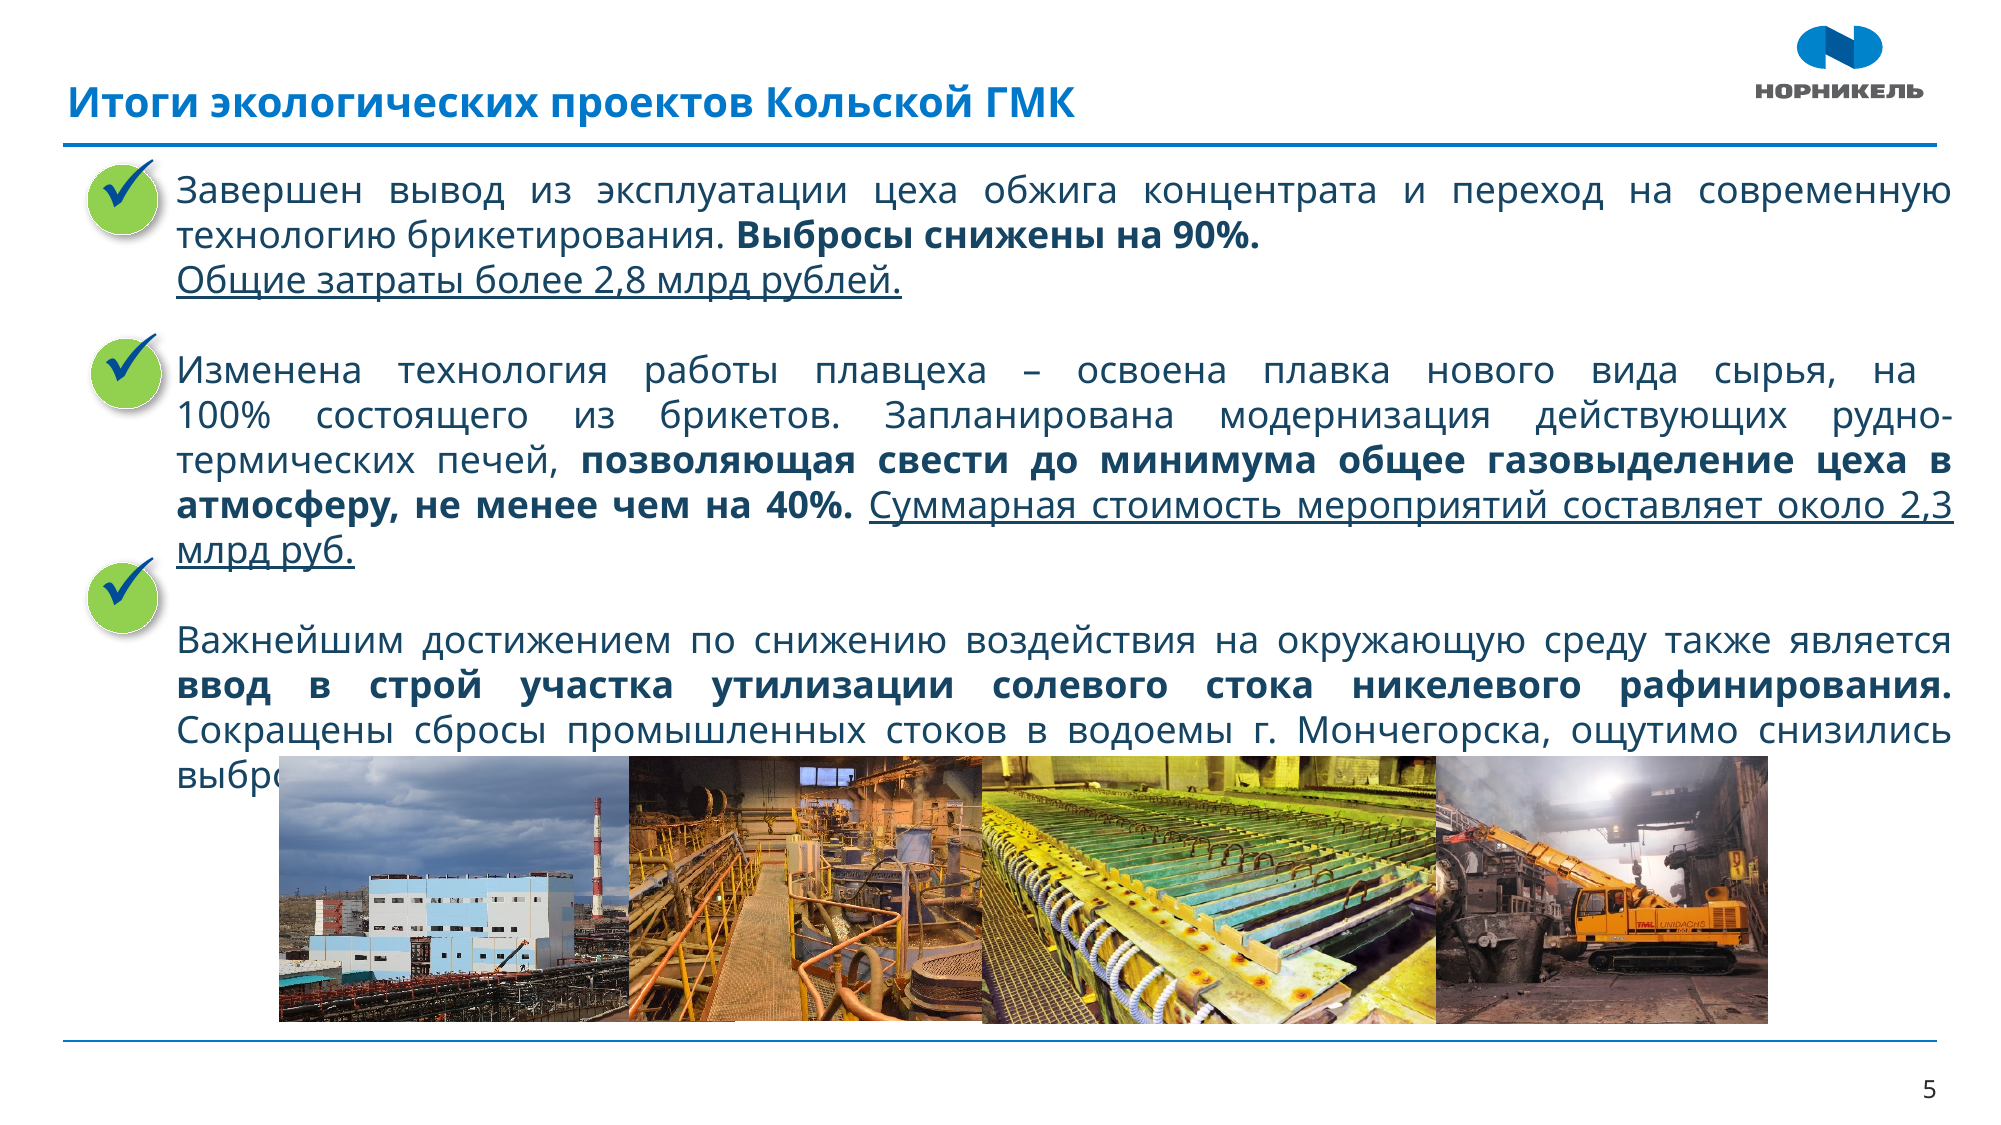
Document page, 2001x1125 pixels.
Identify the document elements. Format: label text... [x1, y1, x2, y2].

text_box [90, 338, 162, 409]
picture [279, 756, 1768, 1024]
text_box Завершен вывод из эксплуатации цеха обжига концентрата и переход на современную технологию брикетирования. Выбросы снижены на 90%. Общие затраты более 2,8 млрд рублей. Изменена технология работы плавцеха – освоена плавка нового вида сырья, на 100% состоящего из брикетов. Запланирована модернизация действующих рудно-термических печей, позволяющая свести до минимума общее газовыделение цеха в атмосферу, не менее чем на 40%. Суммарная стоимость мероприятий составляет около 2,3 млрд руб. Важнейшим достижением по снижению воздействия на окружающую среду также является ввод в строй участка утилизации солевого стока никелевого рафинирования. Сокращены сбросы промышленных стоков в водоемы г. Мончегорска, ощутимо снизились выбросы. Стоимость проекта: 1,685 млрд руб. [161, 158, 1969, 836]
text_box [87, 562, 158, 634]
text_box Итоги экологических проектов Кольской ГМК [66, 69, 1309, 203]
slide_number 5 [1866, 1074, 1937, 1106]
text_box [87, 203, 158, 235]
